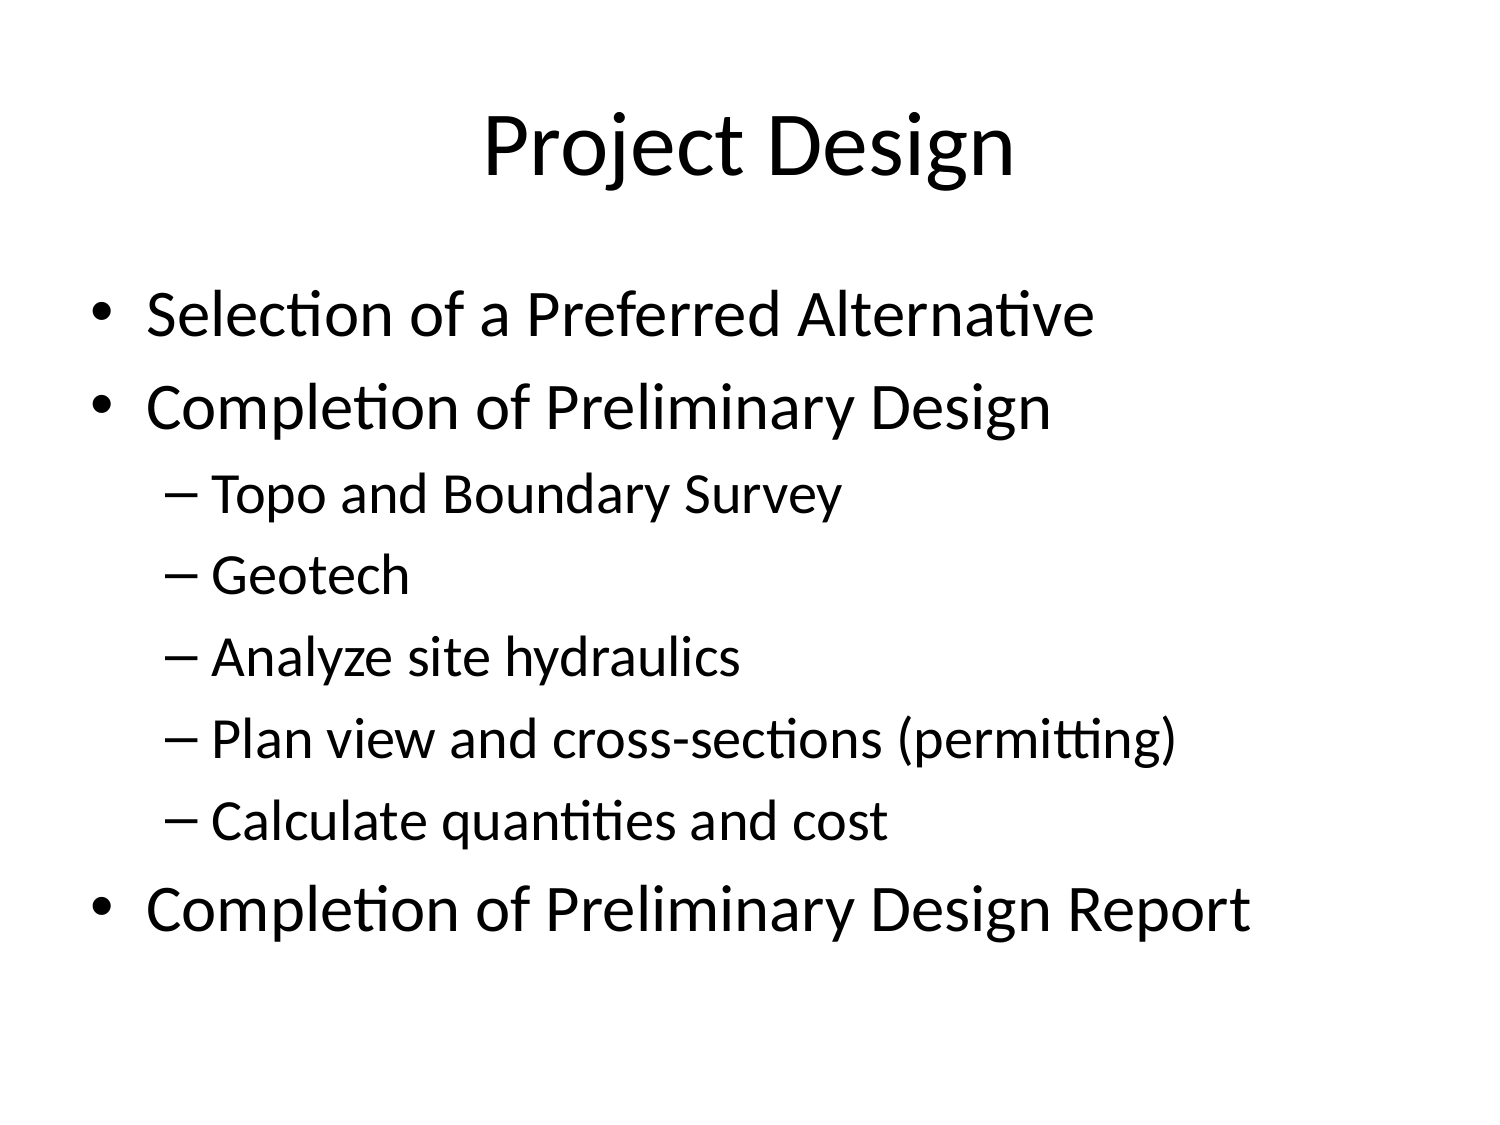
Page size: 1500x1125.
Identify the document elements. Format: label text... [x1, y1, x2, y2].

list Selection of a Preferred Alternative Completion of Preliminary Design Topo and Boundary Survey Geotech Analyze site hydraulics Plan view and cross-sections (permitting) Calculate quantities and cost Completion of Preliminary Design Report [75, 262, 1425, 1005]
title Project Design [75, 45, 1425, 233]
